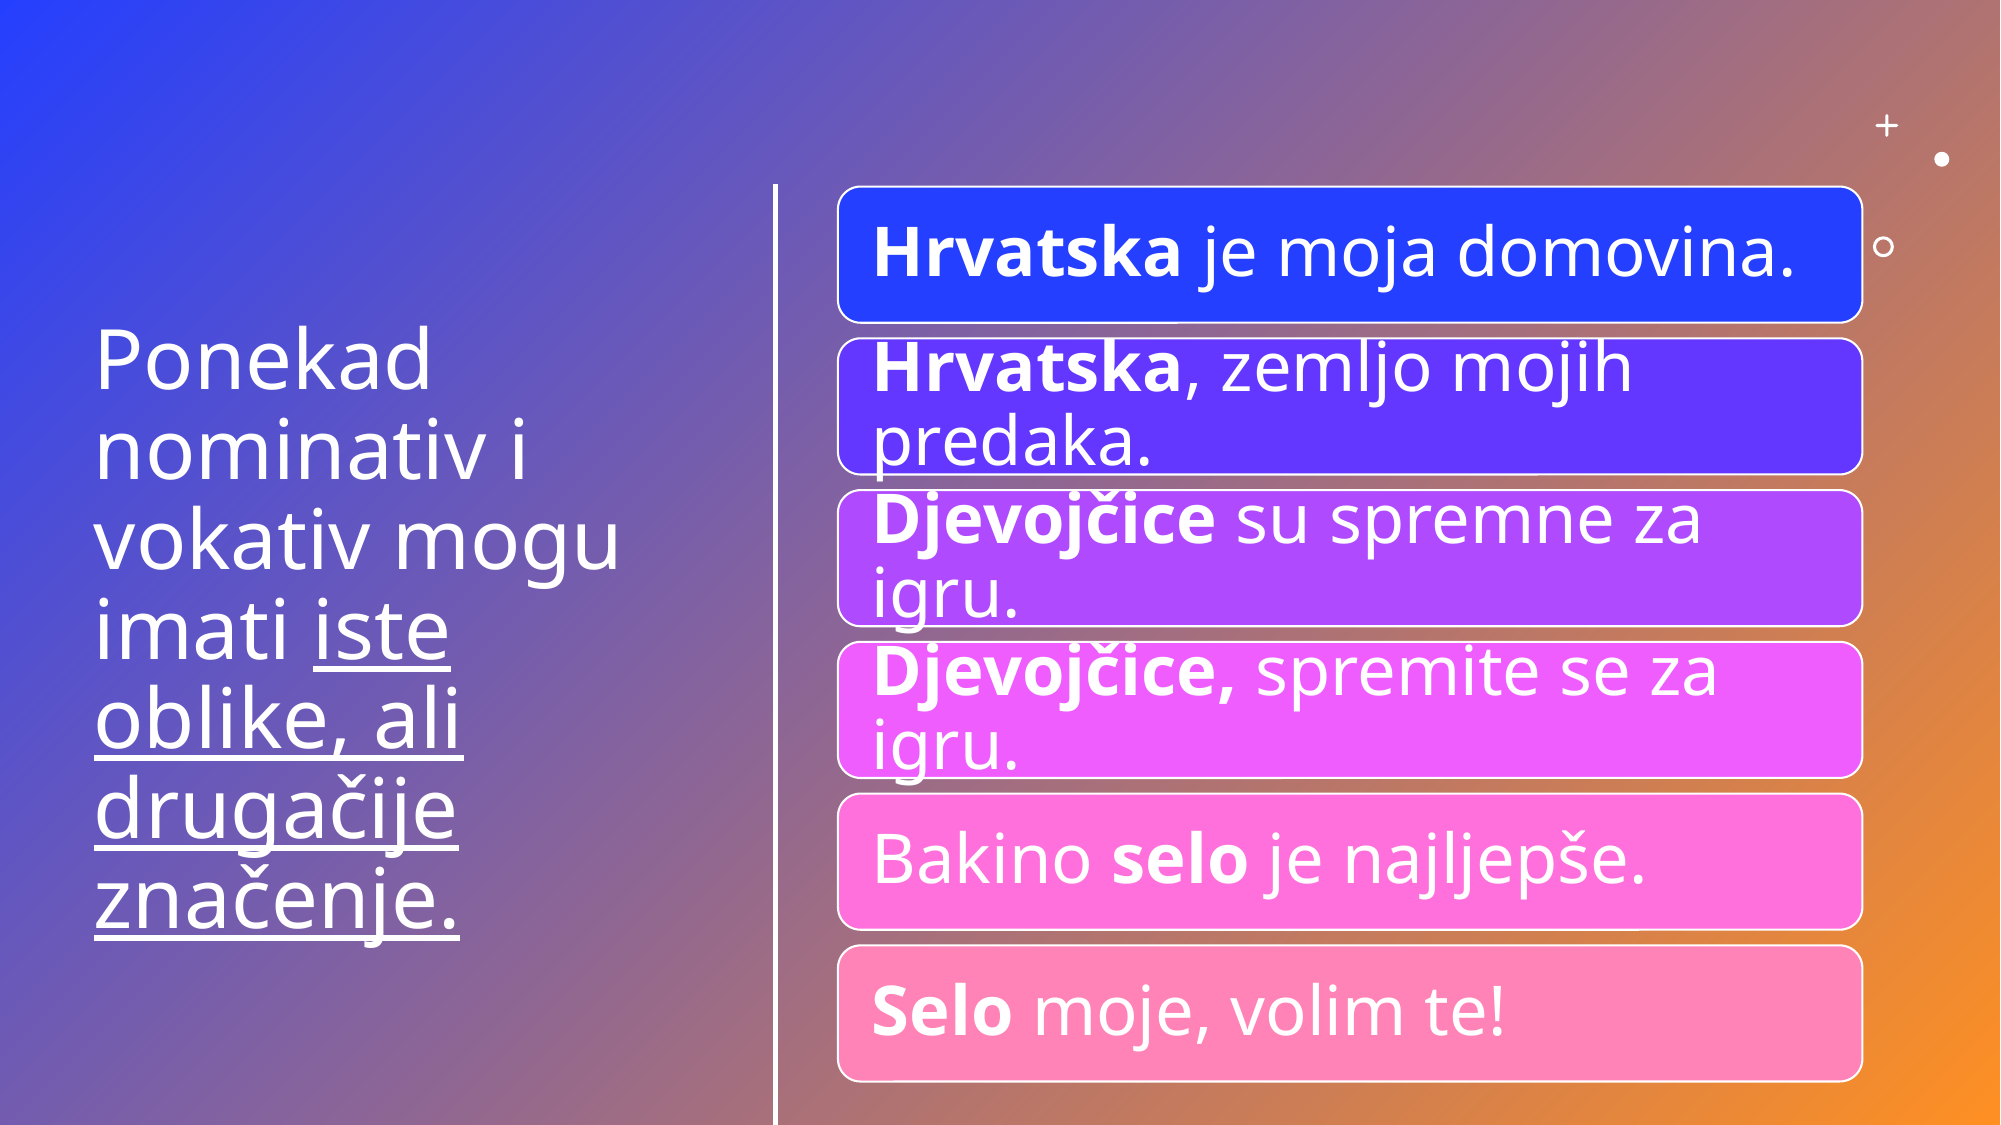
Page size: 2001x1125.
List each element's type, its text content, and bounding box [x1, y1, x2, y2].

text_box [1872, 236, 1894, 258]
text_box [1875, 114, 1899, 137]
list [837, 175, 1863, 1093]
title Ponekad nominativ i vokativ mogu imati iste oblike, ali drugačije značenje. [78, 174, 725, 1091]
text_box [1934, 151, 1950, 167]
text_box [0, 0, 2000, 1125]
